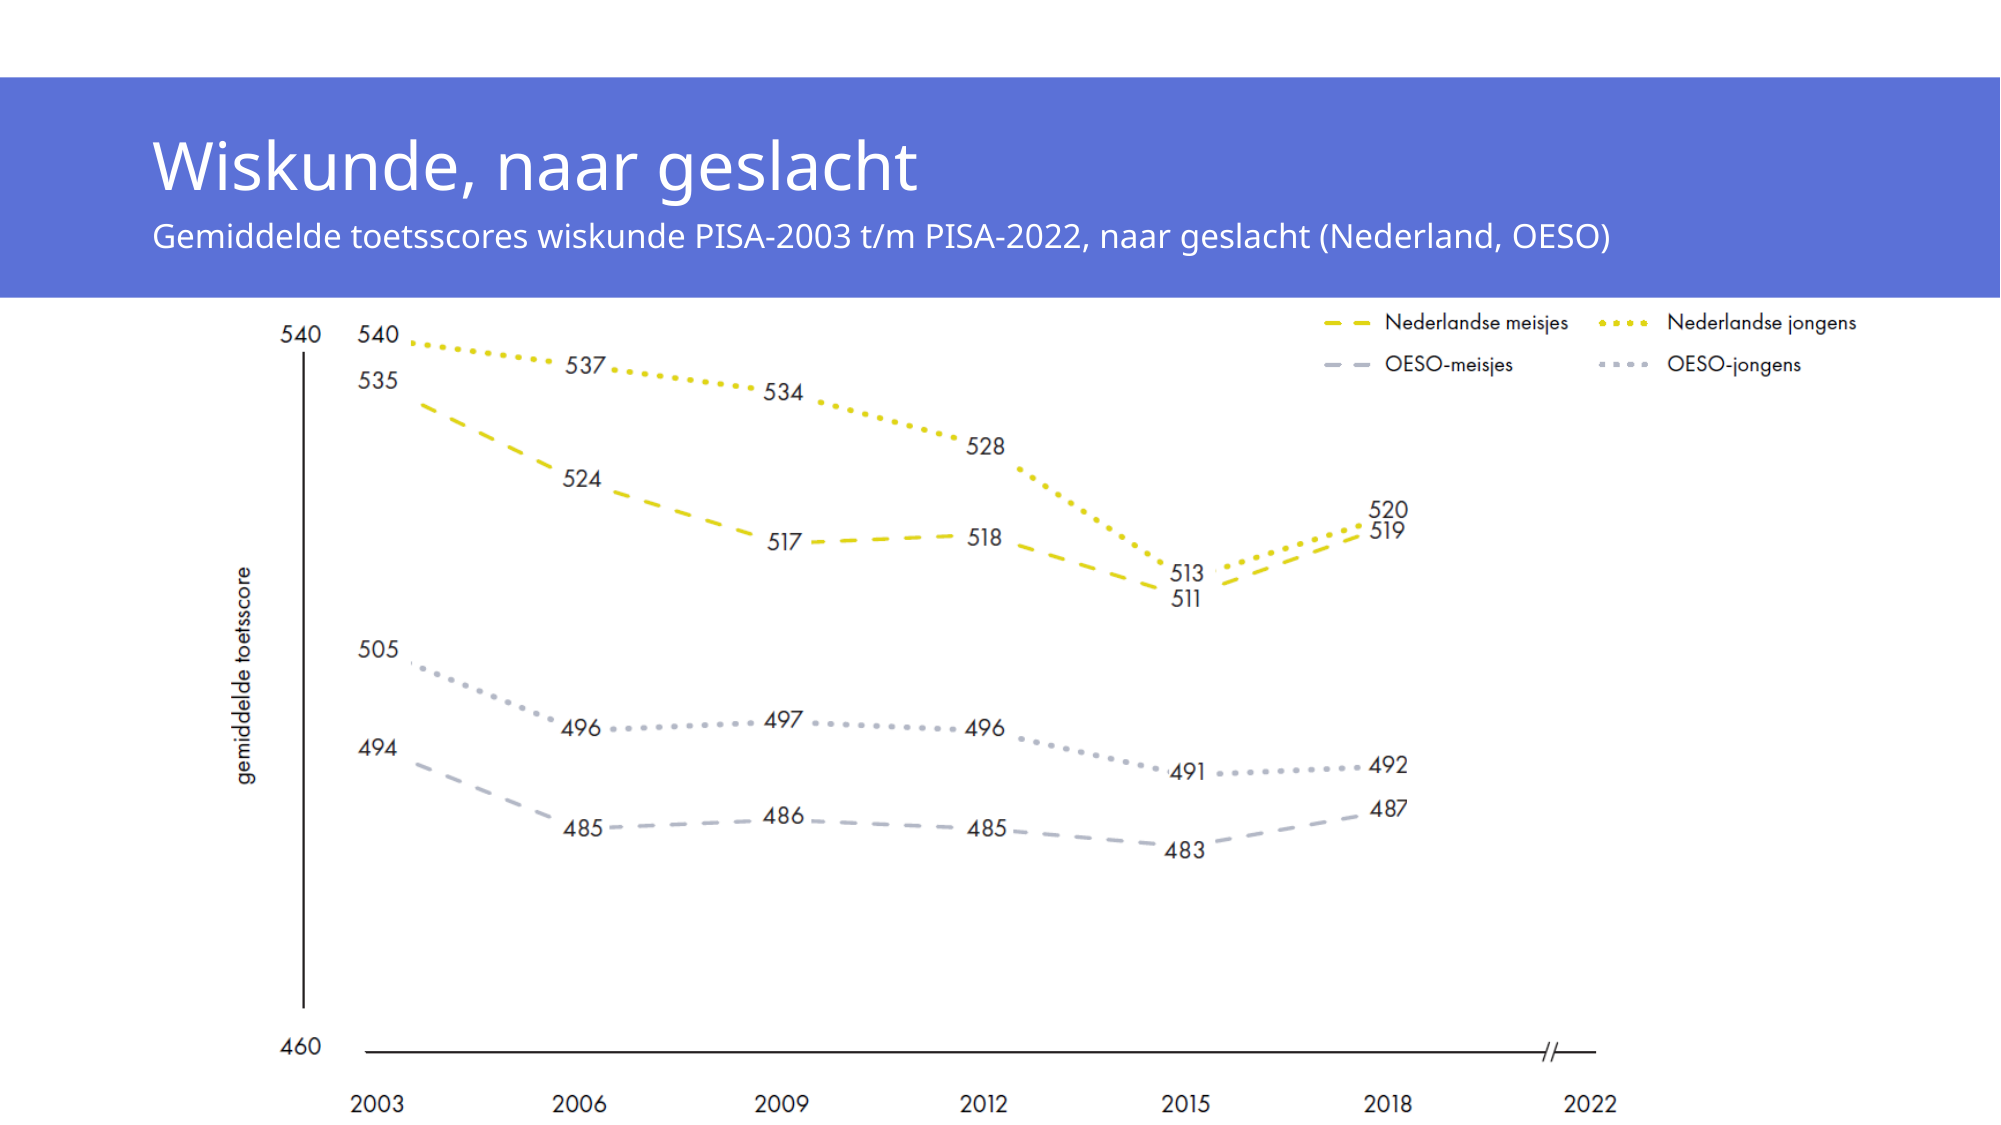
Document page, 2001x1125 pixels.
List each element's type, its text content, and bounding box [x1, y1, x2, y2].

text_box Gemiddelde toetsscores wiskunde PISA-2003 t/m PISA-2022, naar geslacht (Nederland, OESO) [137, 208, 1694, 263]
title Wiskunde, naar geslacht [137, 59, 1863, 278]
picture [231, 300, 1863, 1125]
text_box [0, 76, 2000, 299]
